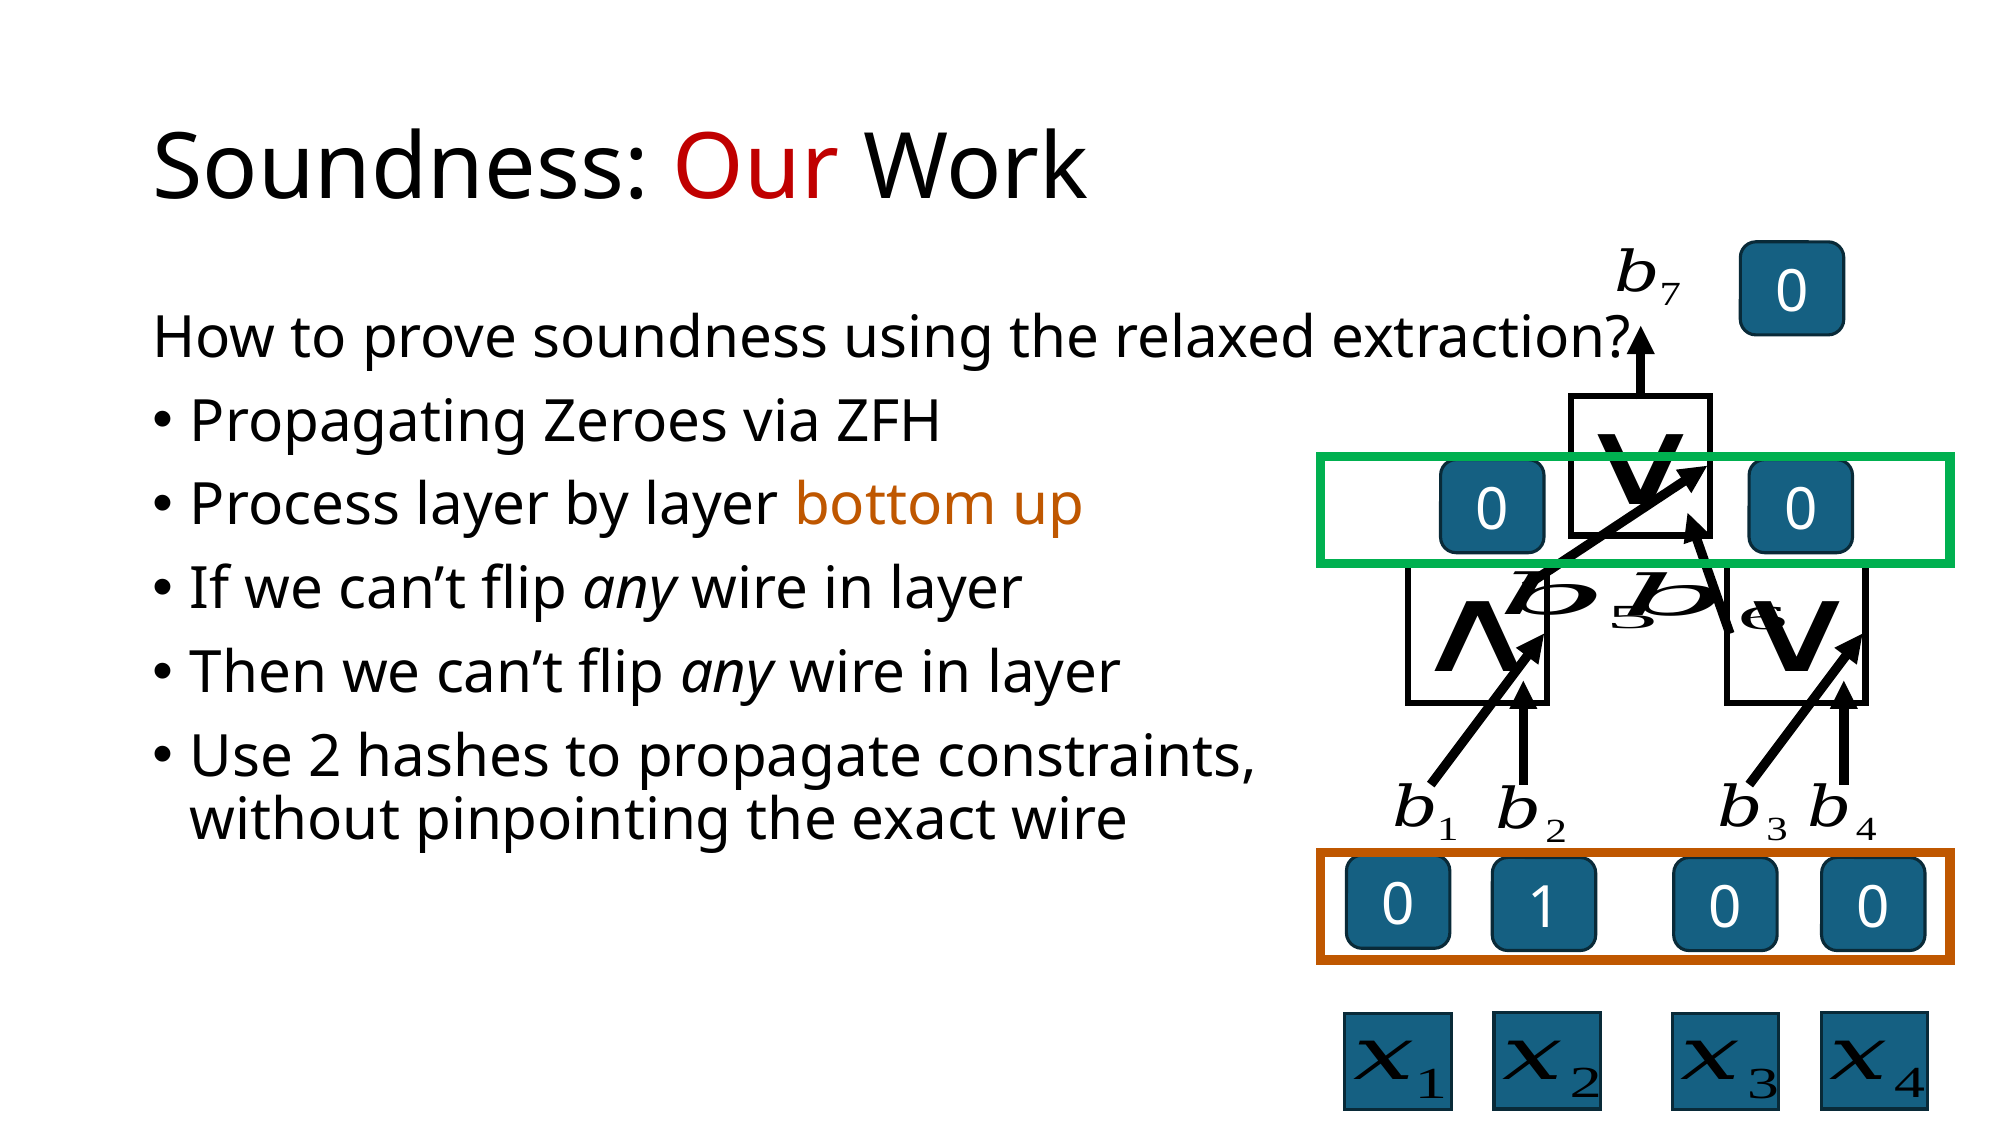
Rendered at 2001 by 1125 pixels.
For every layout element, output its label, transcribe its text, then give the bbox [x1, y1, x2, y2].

title Soundness: Our Work [137, 59, 1863, 278]
text_box 0 [1738, 240, 1846, 337]
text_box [1524, 512, 1595, 588]
text_box [1319, 851, 1951, 961]
text_box [1319, 455, 1951, 565]
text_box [1687, 512, 1750, 588]
